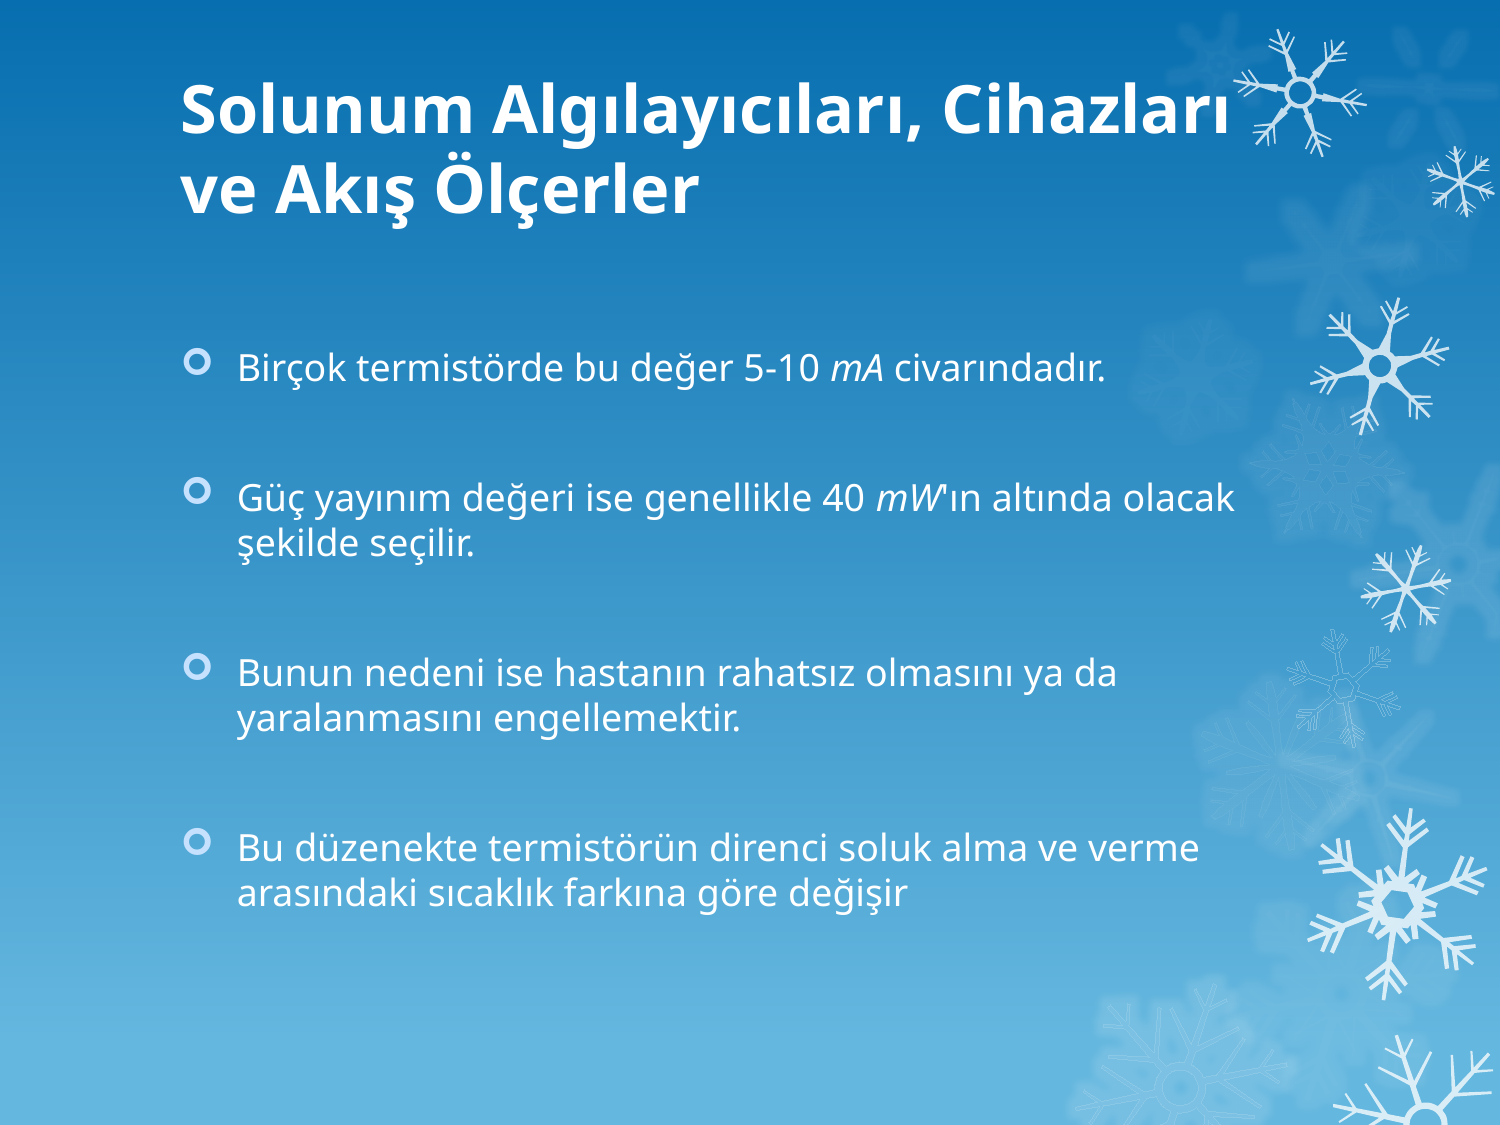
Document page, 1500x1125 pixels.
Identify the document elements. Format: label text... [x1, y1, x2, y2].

list Birçok termistörde bu değer 5-10 mA civarındadır. Güç yayınım değeri ise genellikle 40 mW'ın altında olacak şekilde seçilir. Bunun nedeni ise hastanın rahatsız olmasını ya da yaralanmasını engellemektir. Bu düzenekte termistörün direnci soluk alma ve verme arasındaki sıcaklık farkına göre değişir [165, 296, 1335, 962]
title Solunum Algılayıcıları, Cihazları ve Akış Ölçerler [165, 110, 1335, 263]
